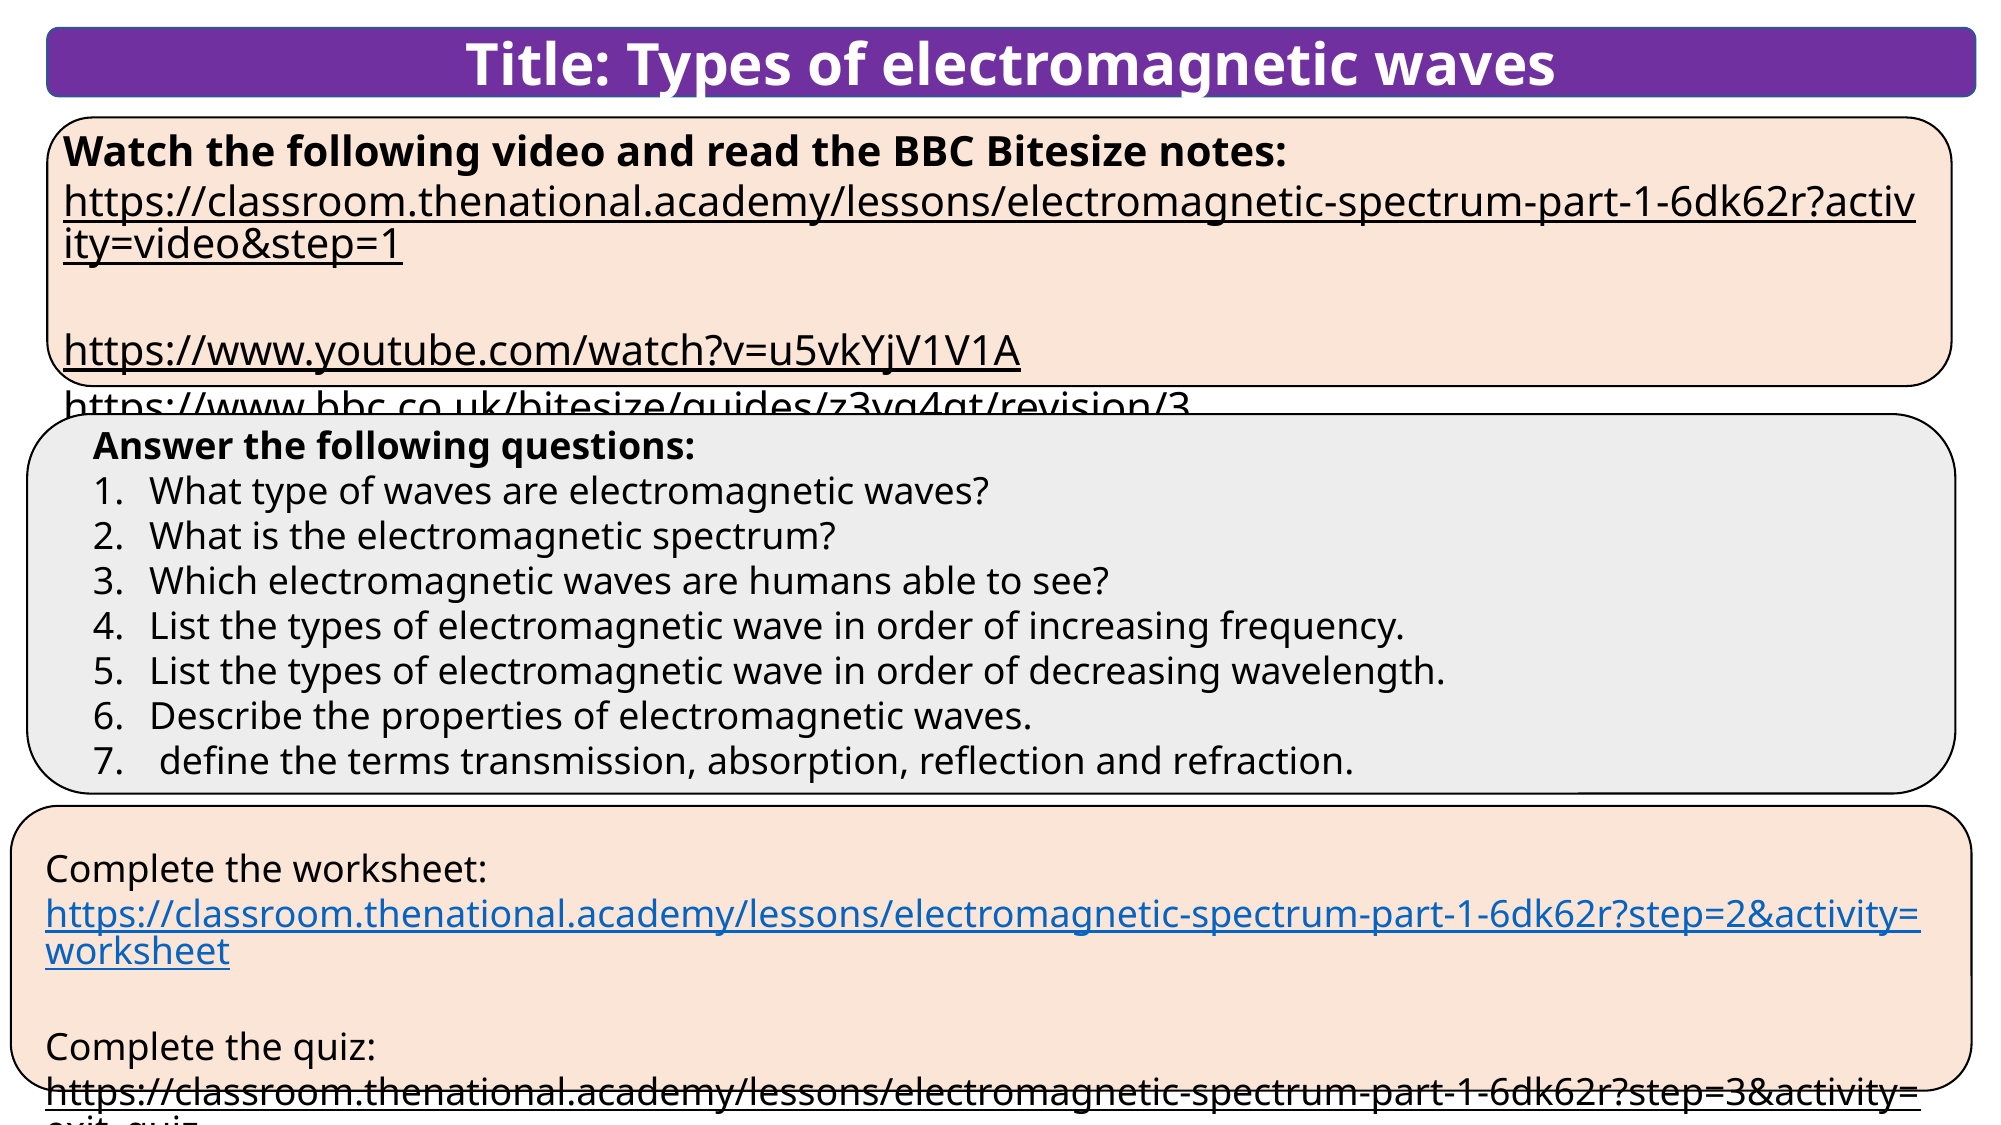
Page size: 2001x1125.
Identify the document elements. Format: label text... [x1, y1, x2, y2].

text_box [1932, 426, 1957, 781]
text_box [26, 414, 78, 794]
text_box [1932, 805, 1973, 1083]
text_box Watch the following video and read the BBC Bitesize notes: https://classroom.thenational.academy/lessons/electromagnetic-spectrum-part-1-6dk62r?activity=video&step=1 https://www.youtube.com/watch?v=u5vkYjV1V1A https://www.bbc.co.uk/bitesize/guides/z3yq4qt/revision/3 [48, 117, 1932, 404]
text_box [9, 804, 78, 1083]
text_box Complete the worksheet: https://classroom.thenational.academy/lessons/electromagnetic-spectrum-part-1-6dk62r?step=2&activity=worksheet Complete the quiz: https://classroom.thenational.academy/lessons/electromagnetic-spectrum-part-1-6dk62r?step=3&activity=exit_quiz [30, 837, 1952, 1125]
text_box [1932, 124, 1953, 380]
text_box Answer the following questions: What type of waves are electromagnetic waves? What is the electromagnetic spectrum? Which electromagnetic waves are humans able to see? List the types of electromagnetic wave in order of increasing frequency. List the types of electromagnetic wave in order of decreasing wavelength. Describe the properties of electromagnetic waves. define the terms transmission, absorption, reflection and refraction. [78, 414, 1932, 837]
text_box Title: Types of electromagnetic waves [46, 26, 1977, 98]
